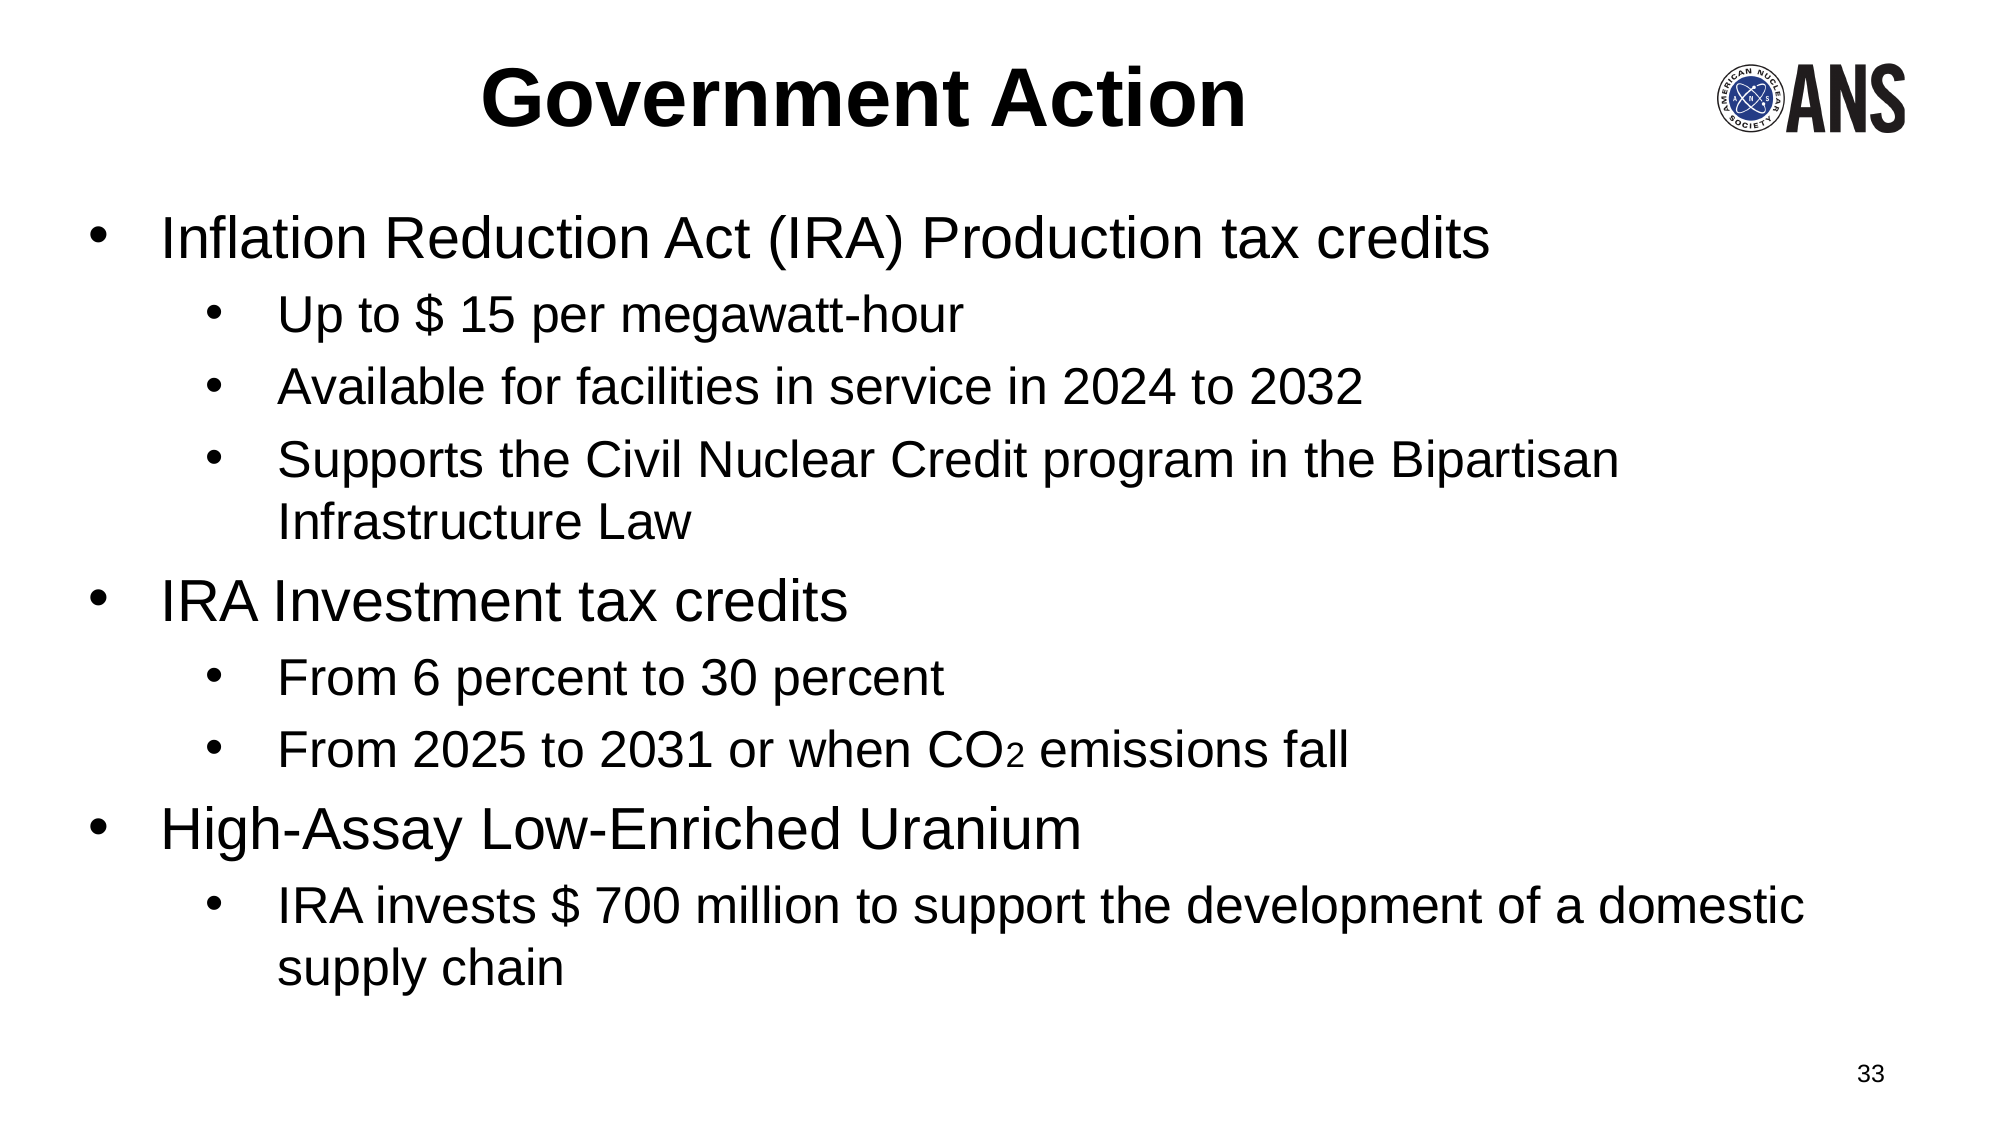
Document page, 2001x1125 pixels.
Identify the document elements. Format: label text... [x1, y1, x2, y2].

slide_number 33 [1433, 1042, 1900, 1103]
title Government Action [70, 45, 1659, 142]
list Inflation Reduction Act (IRA) Production tax credits Up to $ 15 per megawatt-hour Available for facilities in service in 2024 to 2032 Supports the Civil Nuclear Credit program in the Bipartisan Infrastructure Law IRA Investment tax credits From 6 percent to 30 percent From 2025 to 2031 or when CO2 emissions fall High-Assay Low-Enriched Uranium IRA invests $ 700 million to support the development of a domestic supply chain [73, 191, 1949, 1006]
